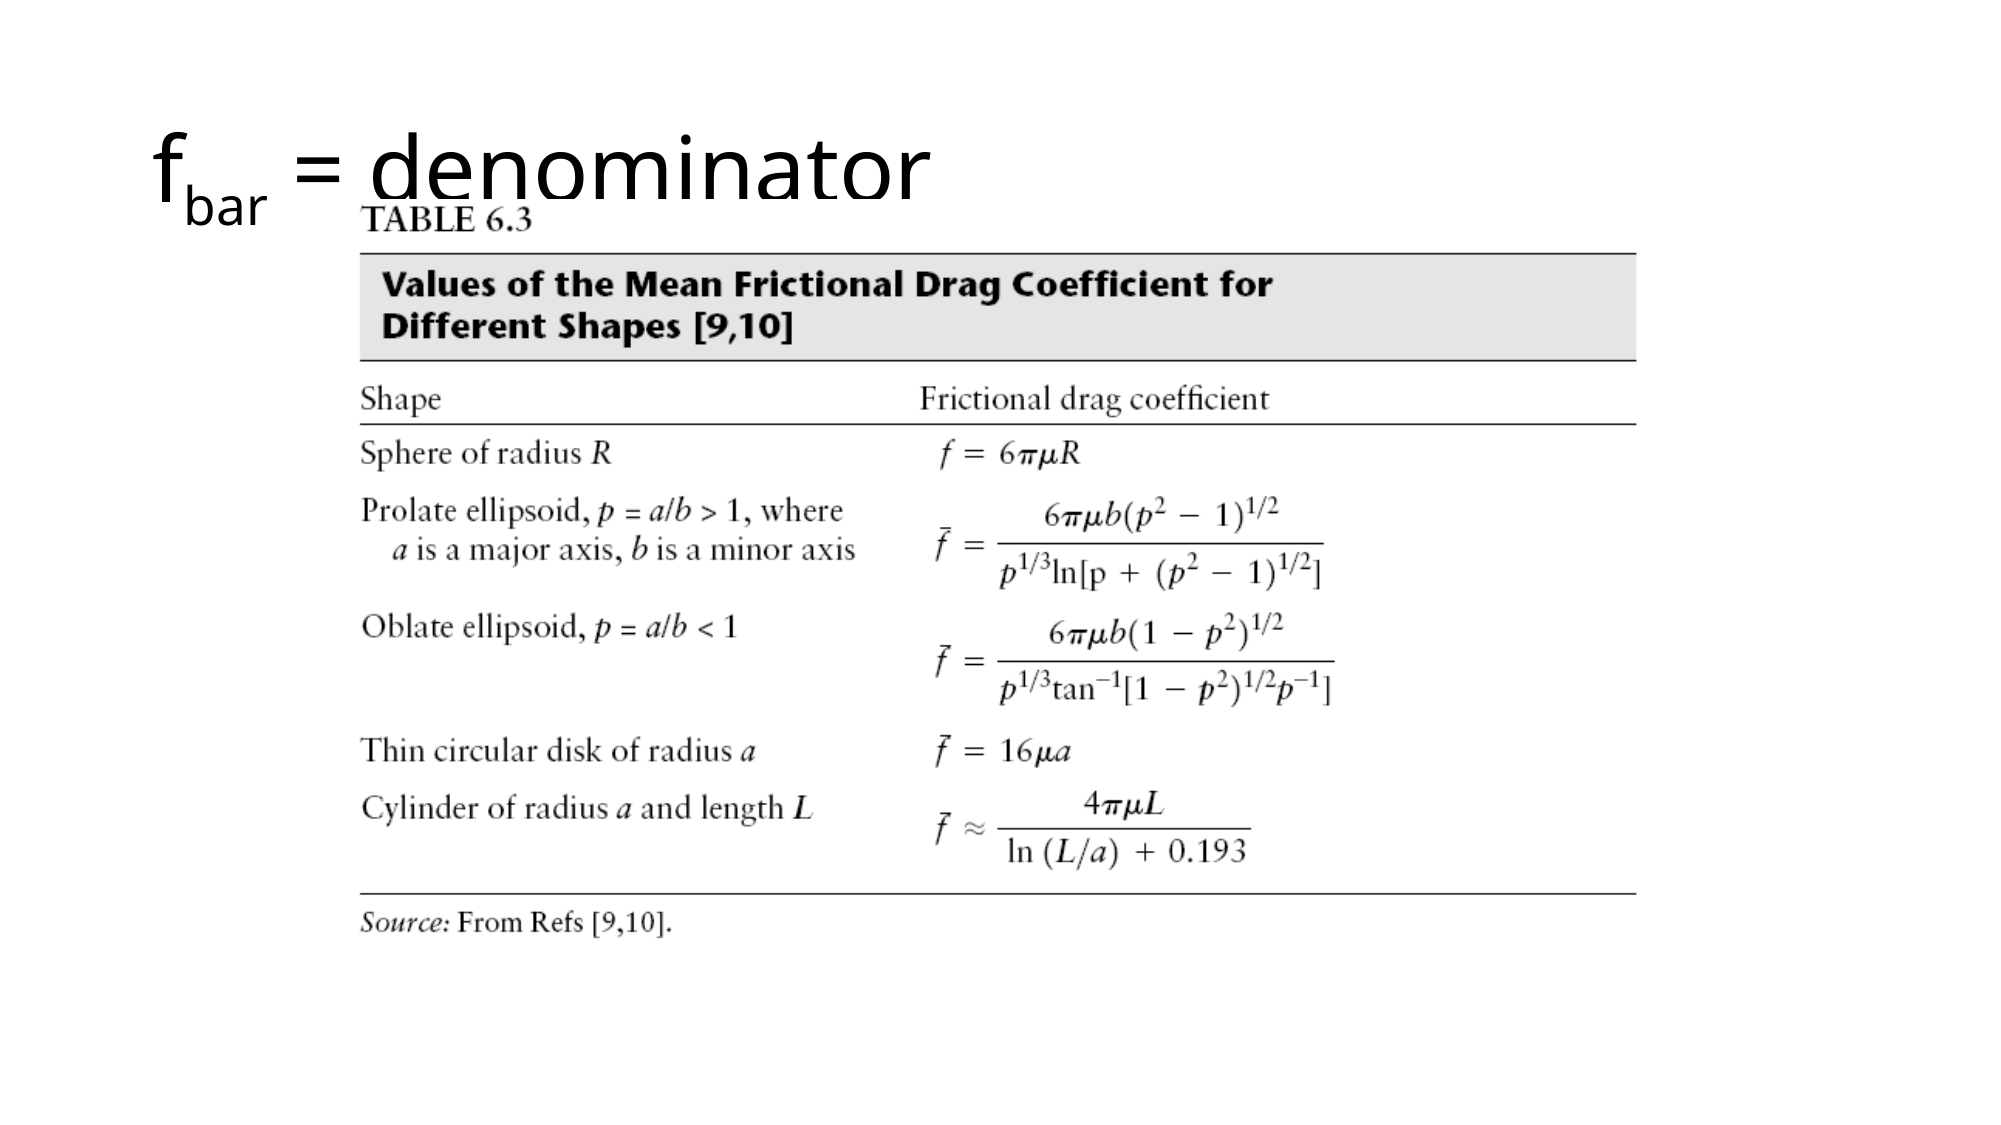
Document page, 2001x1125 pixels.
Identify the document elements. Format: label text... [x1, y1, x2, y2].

title fbar = denominator [137, 59, 1863, 278]
picture [350, 199, 1649, 943]
